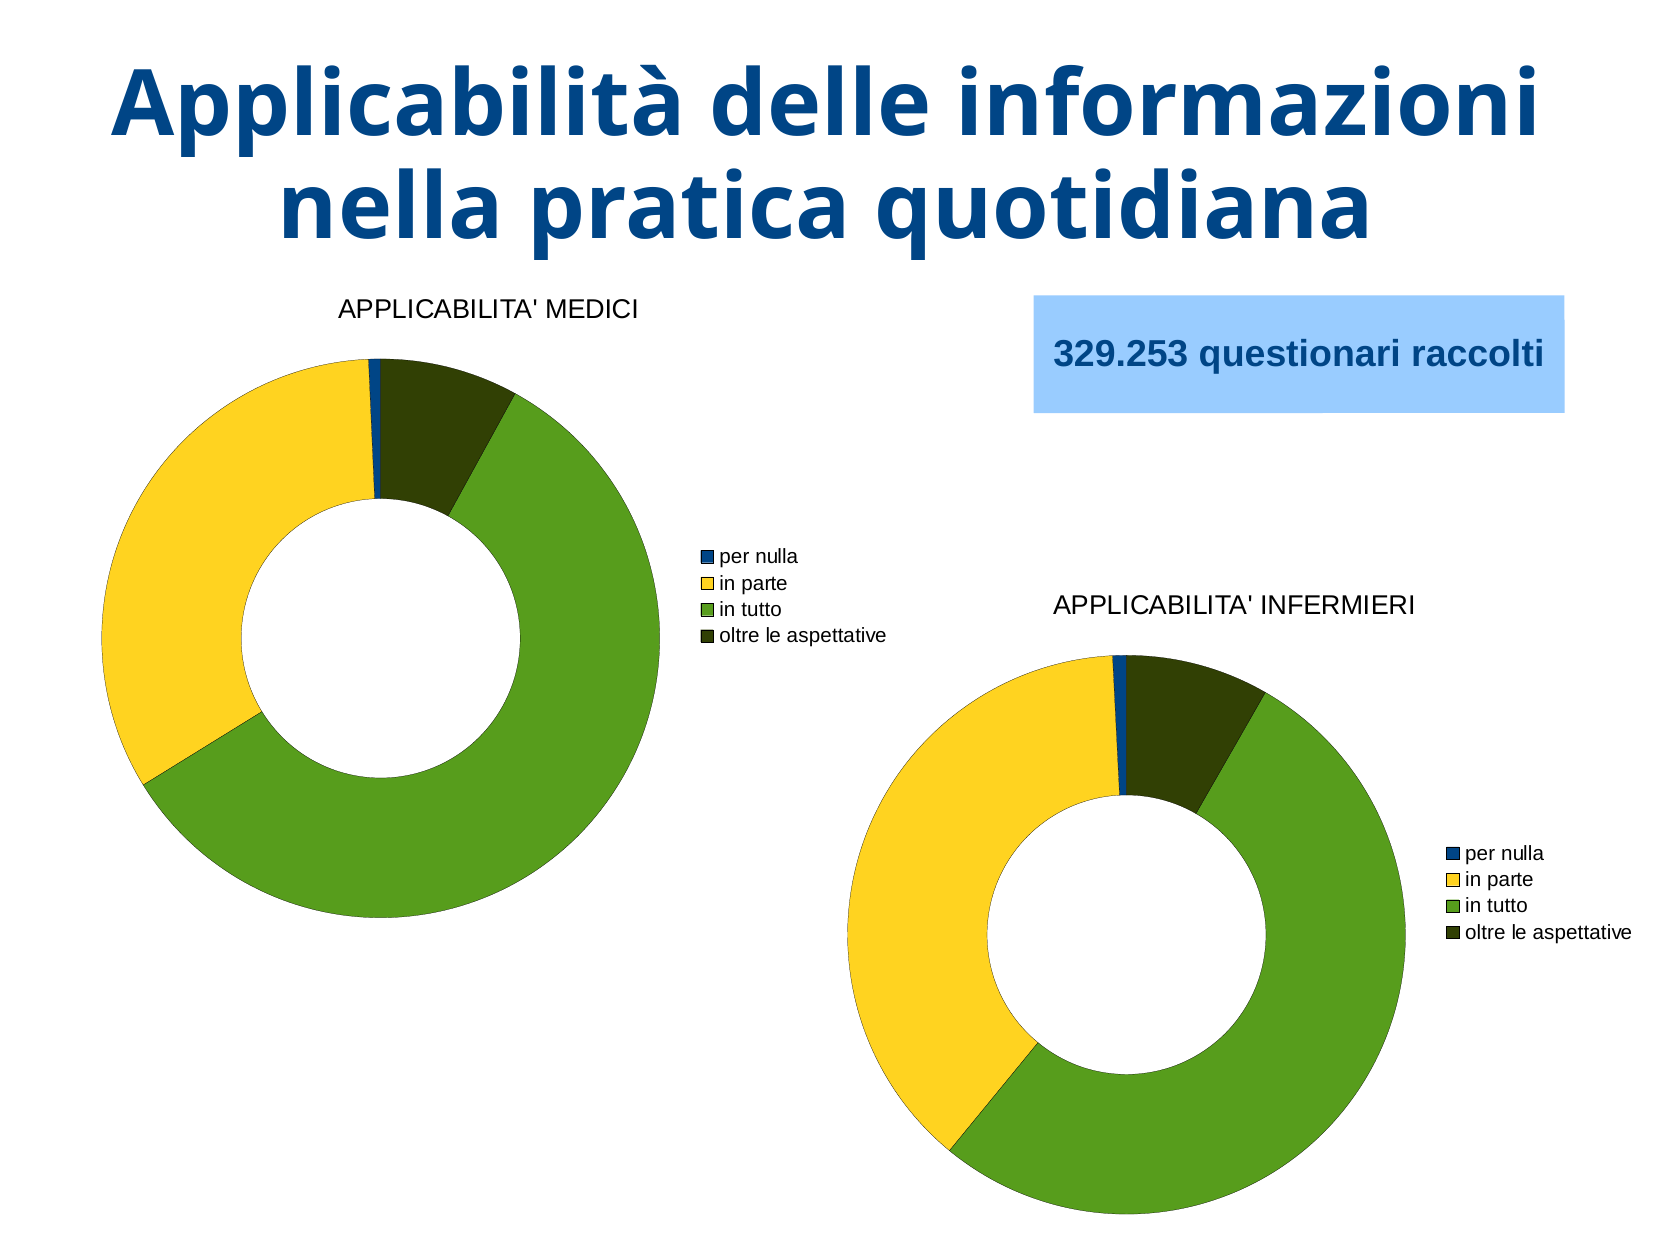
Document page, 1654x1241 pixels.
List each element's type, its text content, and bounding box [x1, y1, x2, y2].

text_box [68, 264, 1654, 1231]
title Applicabilità delle informazioni nella pratica quotidiana [82, 47, 1571, 259]
